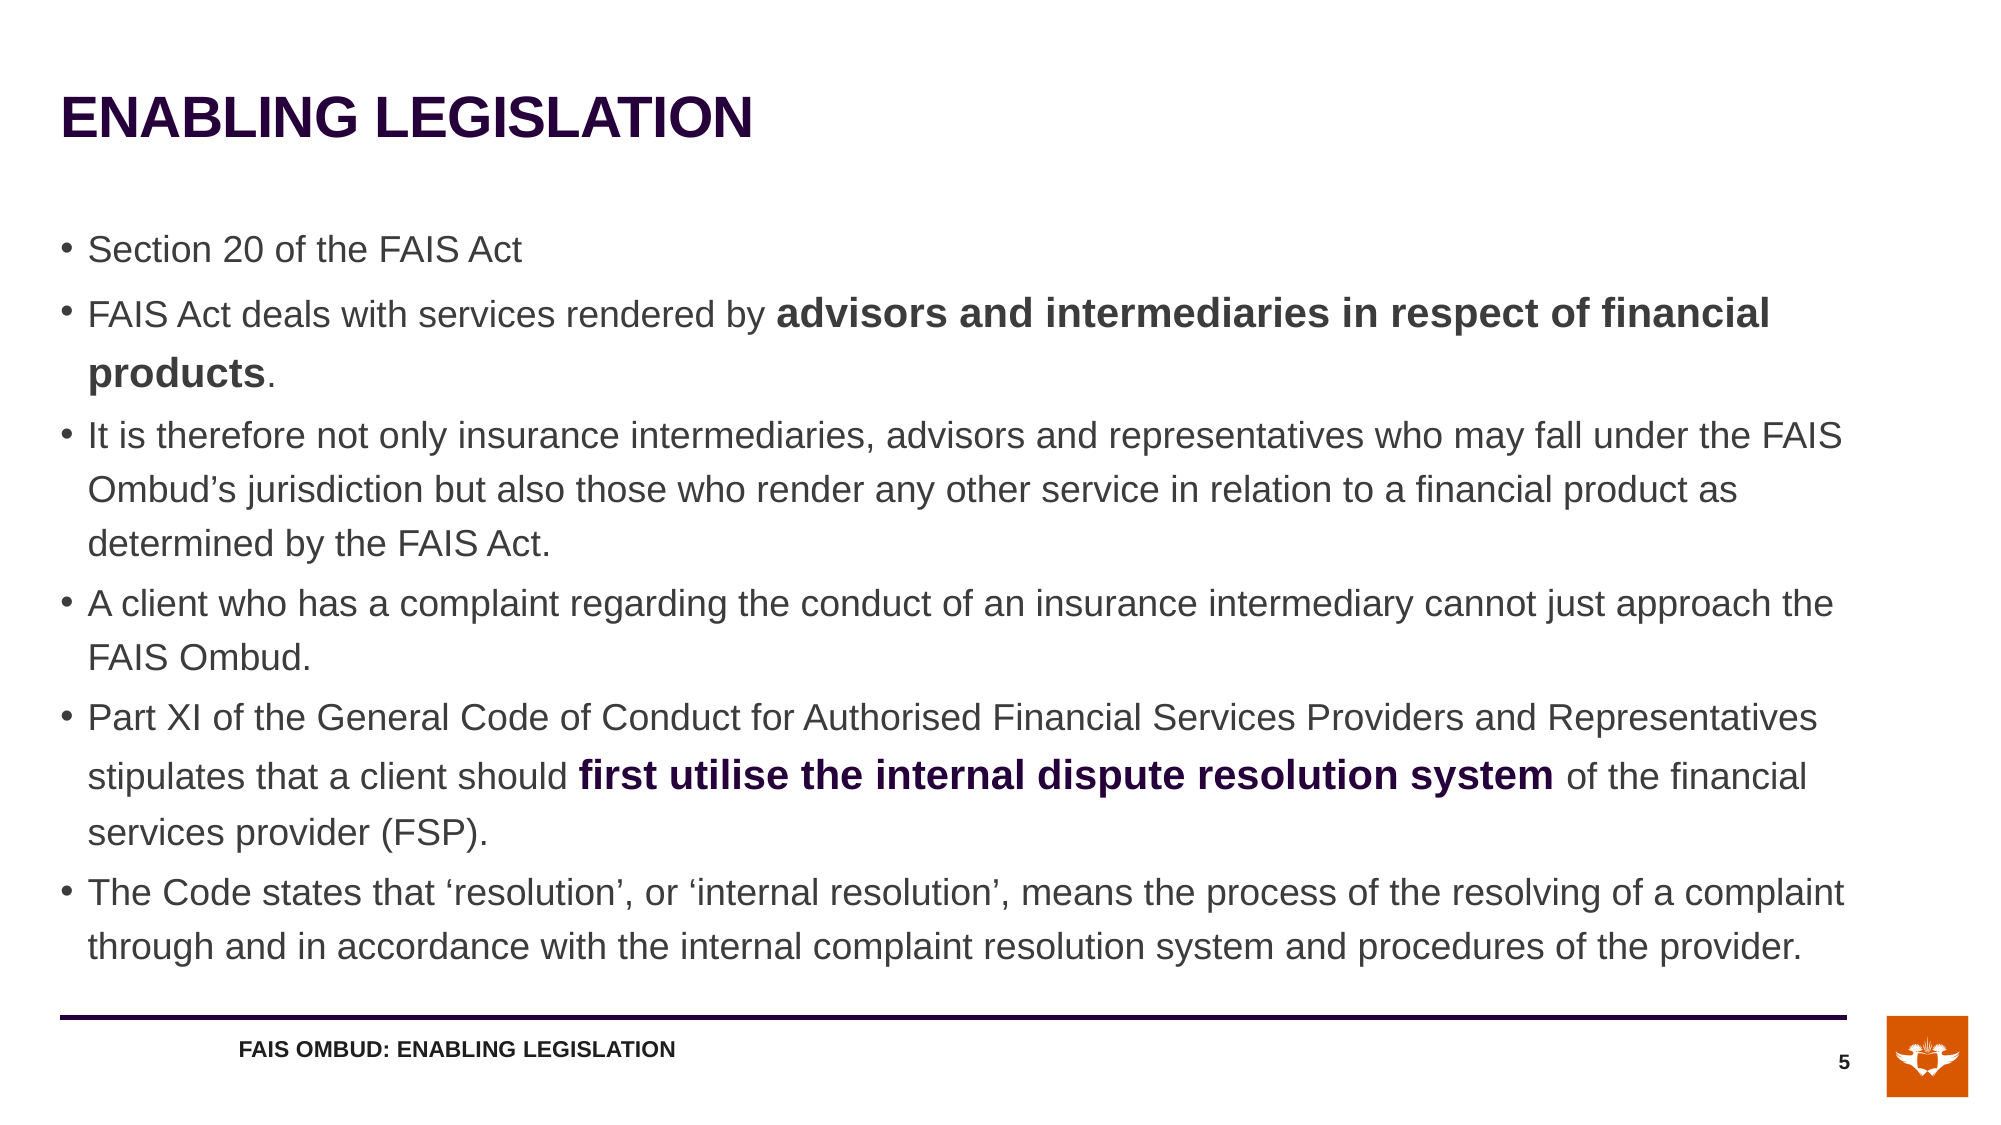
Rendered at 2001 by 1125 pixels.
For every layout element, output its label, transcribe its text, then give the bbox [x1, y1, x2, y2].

list Section 20 of the FAIS Act FAIS Act deals with services rendered by advisors and intermediaries in respect of financial products. It is therefore not only insurance intermediaries, advisors and representatives who may fall under the FAIS Ombud’s jurisdiction but also those who render any other service in relation to a financial product as determined by the FAIS Act. A client who has a complaint regarding the conduct of an insurance intermediary cannot just approach the FAIS Ombud. Part XI of the General Code of Conduct for Authorised Financial Services Providers and Representatives stipulates that a client should first utilise the internal dispute resolution system of the financial services provider (FSP). The Code states that ‘resolution’, or ‘internal resolution’, means the process of the resolving of a complaint through and in accordance with the internal complaint resolution system and procedures of the provider. [60, 208, 1940, 982]
picture [1885, 1014, 1970, 1099]
list FAIS OMBUD: ENABLING LEGISLATION [238, 1011, 1536, 1079]
title ENABLING LEGISLATION [60, 32, 1940, 151]
